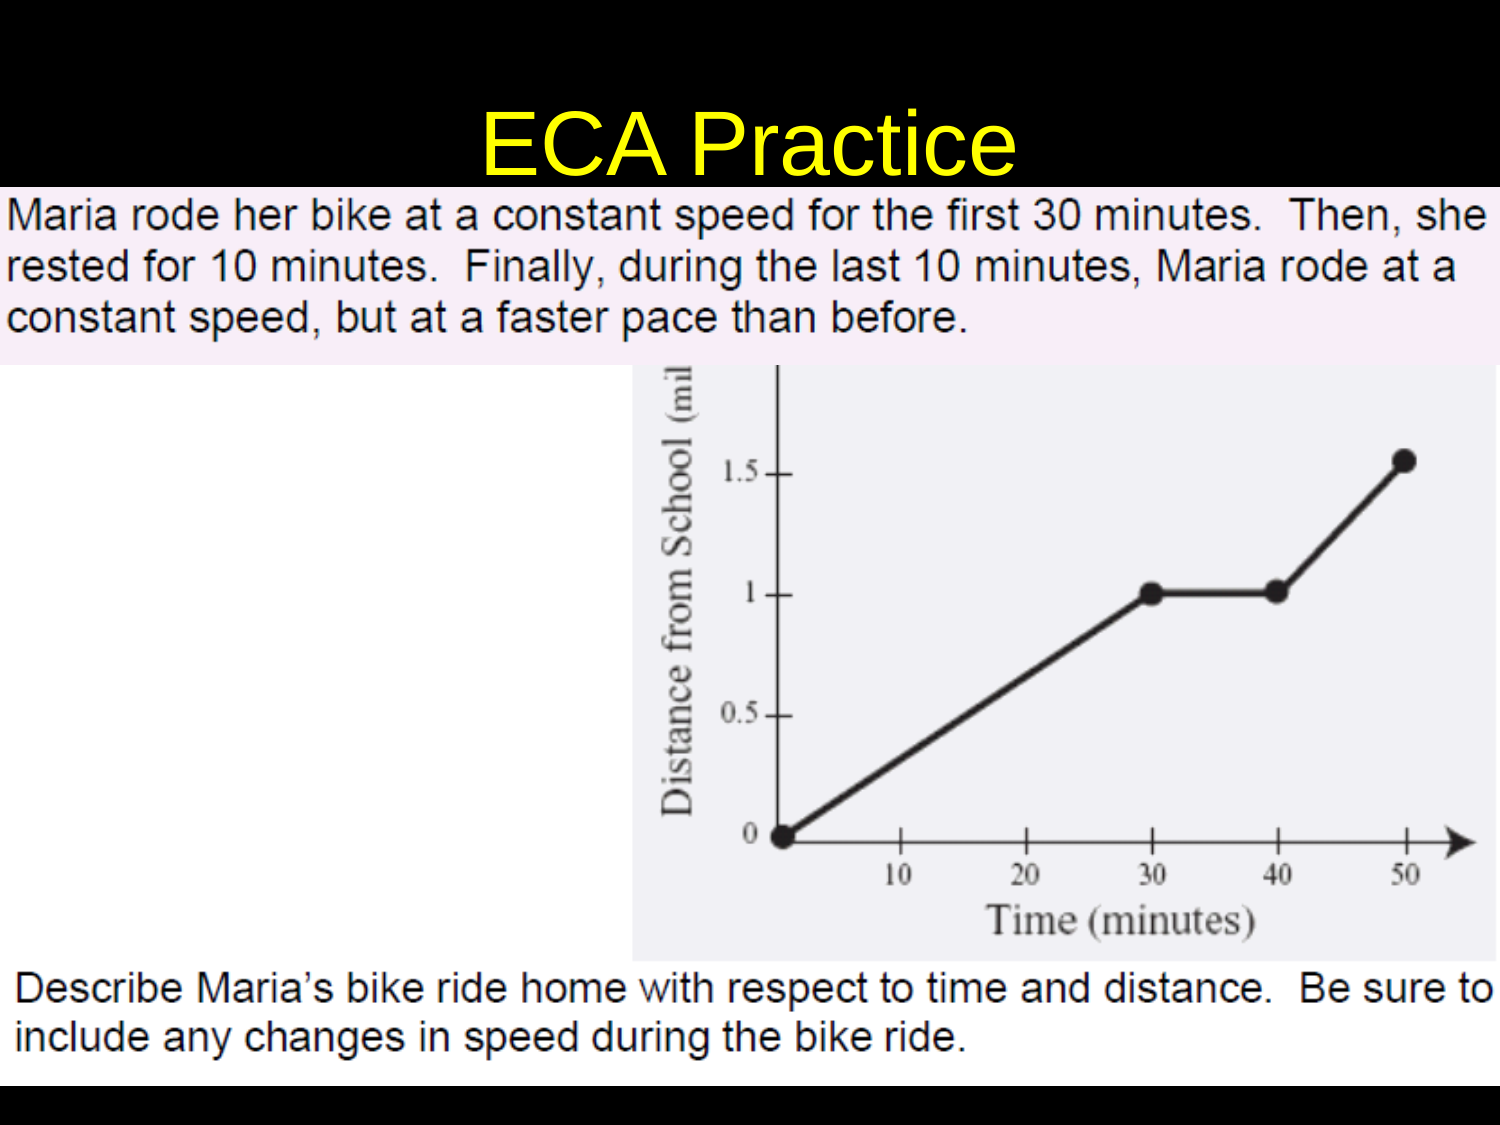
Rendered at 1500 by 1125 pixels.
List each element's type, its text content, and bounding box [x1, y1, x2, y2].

picture [0, 187, 1500, 1086]
title ECA Practice [74, 44, 1426, 184]
